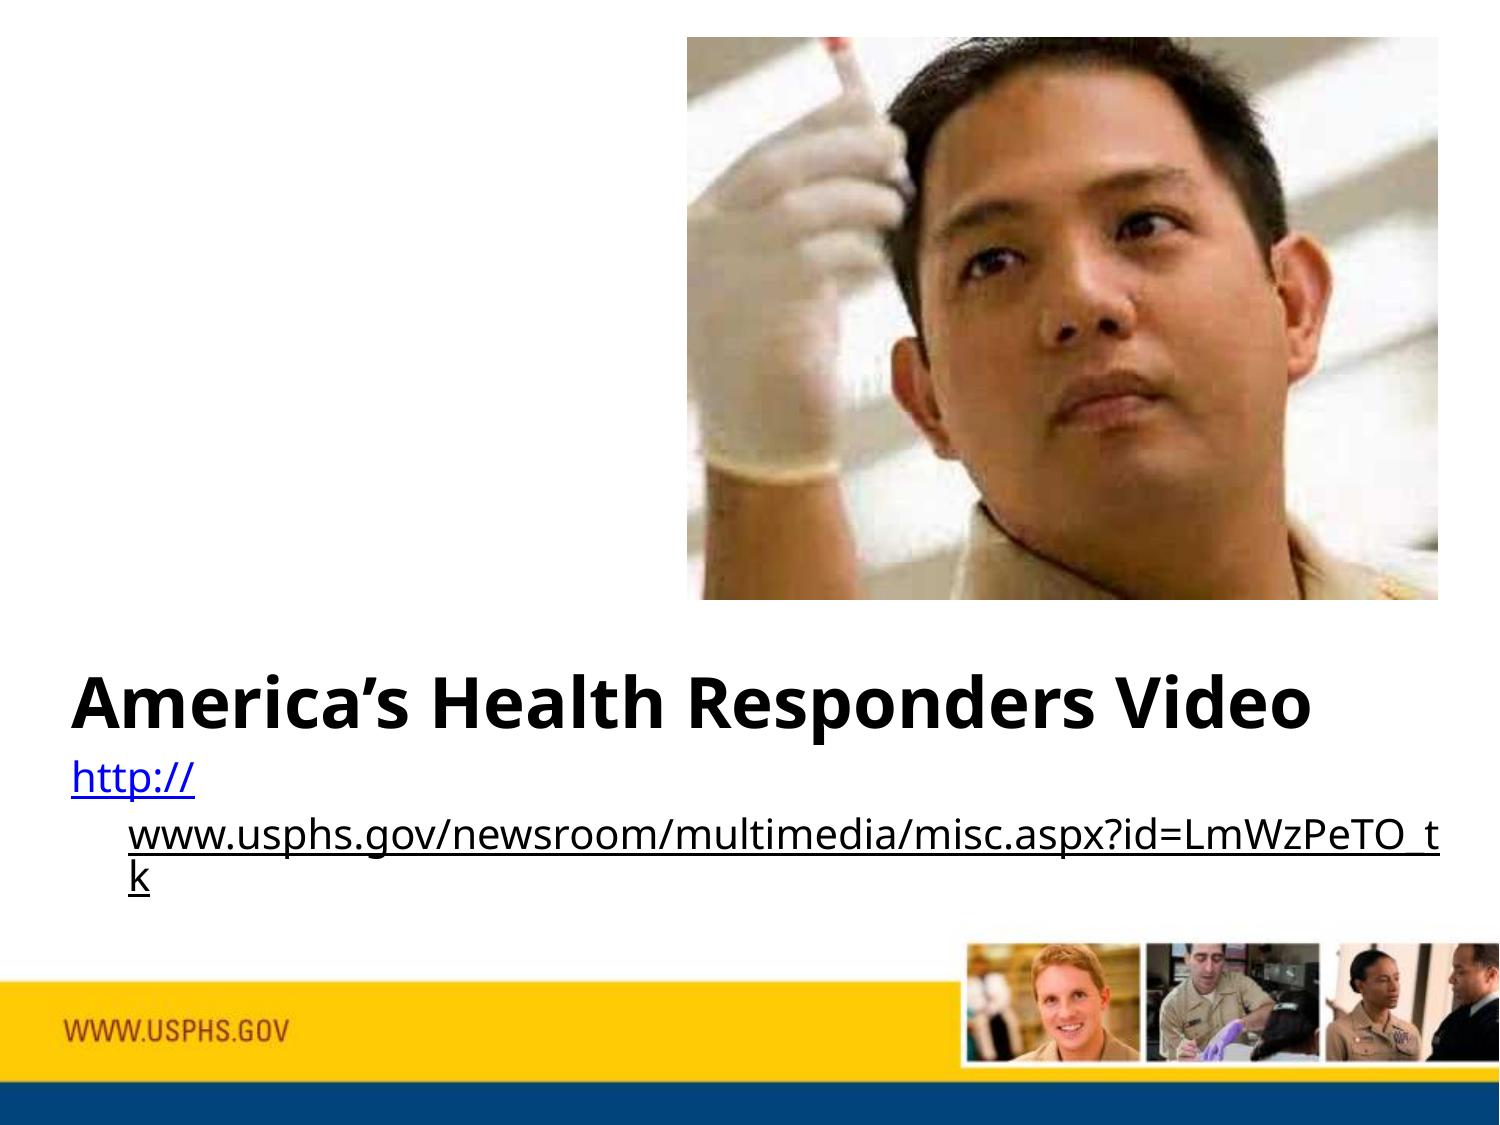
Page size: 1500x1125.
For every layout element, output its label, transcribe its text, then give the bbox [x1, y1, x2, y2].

picture [0, 0, 1499, 1125]
text_box America’s Health Responders Video http://www.usphs.gov/newsroom/multimedia/misc.aspx?id=LmWzPeTO_tk [56, 649, 1469, 922]
